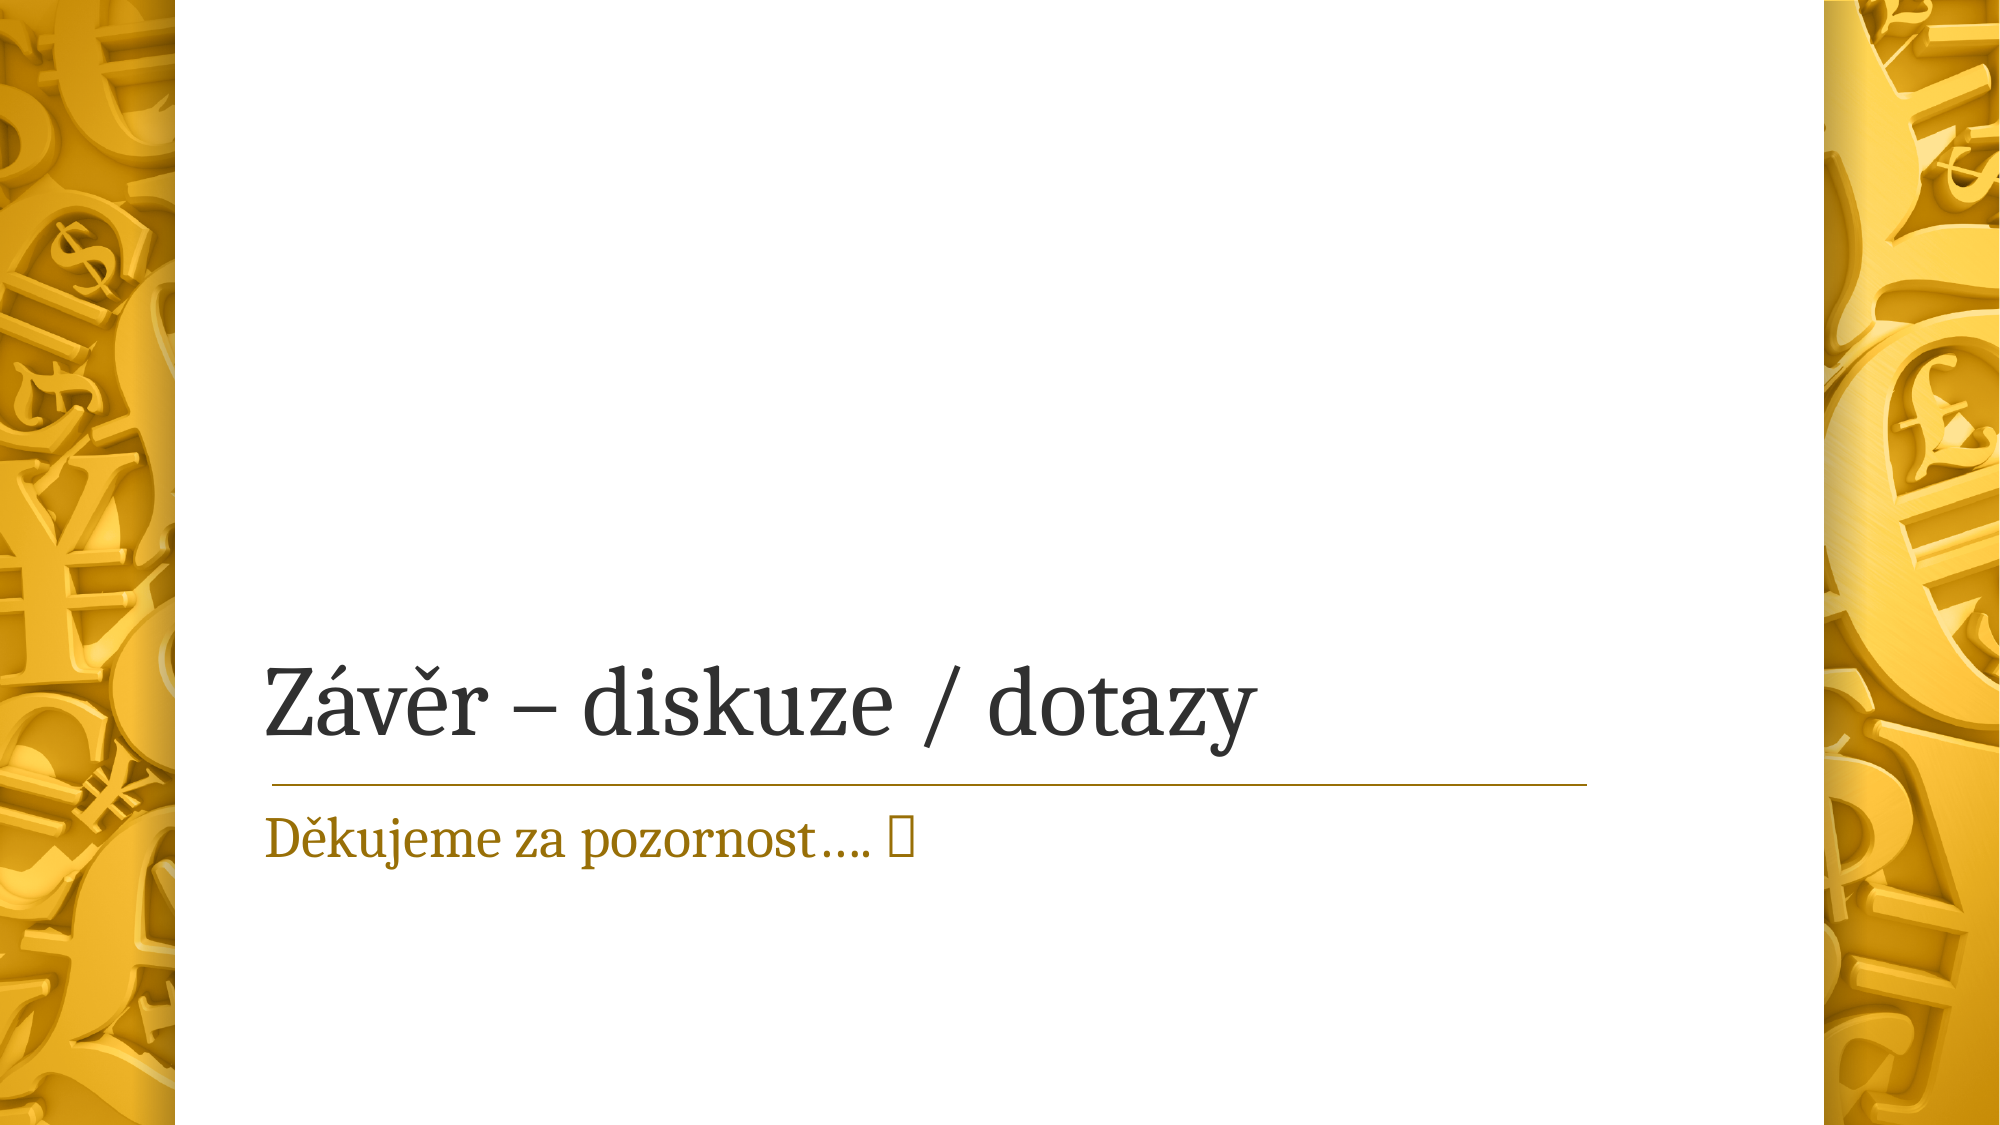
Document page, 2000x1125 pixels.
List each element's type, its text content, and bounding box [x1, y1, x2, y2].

picture [1824, 0, 2000, 1125]
picture [0, 0, 175, 1125]
title Závěr – diskuze / dotazy [249, 366, 1600, 763]
list Děkujeme za pozornost….  [249, 800, 1600, 1012]
